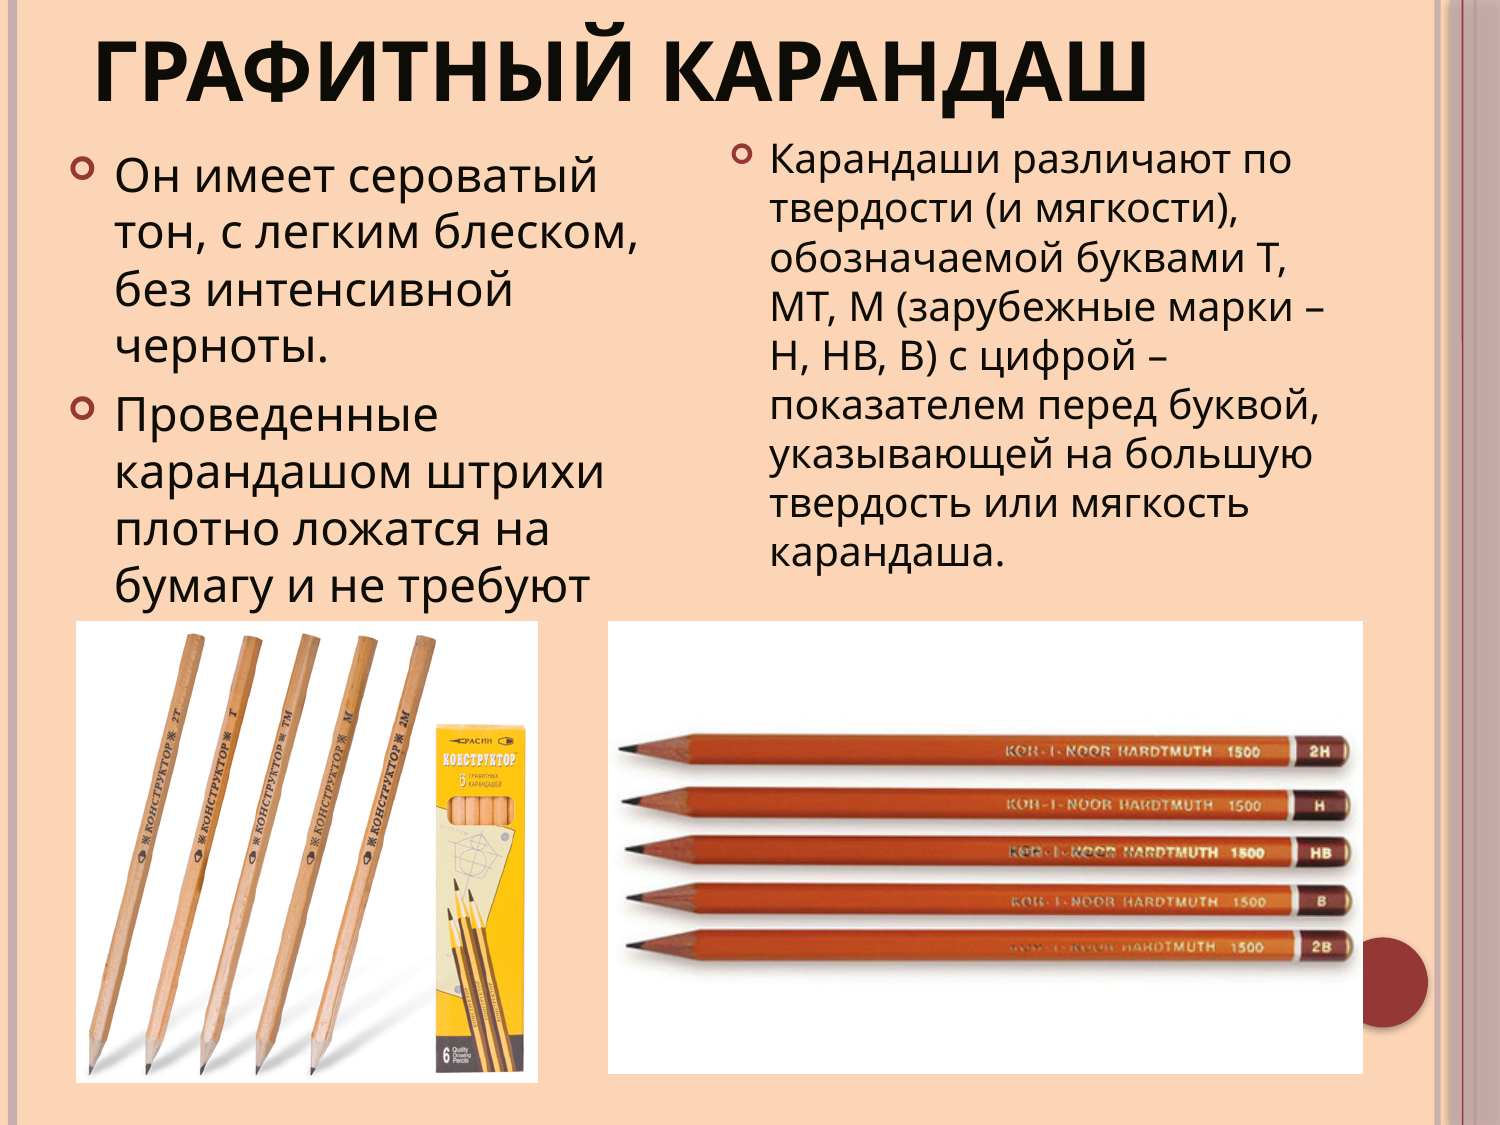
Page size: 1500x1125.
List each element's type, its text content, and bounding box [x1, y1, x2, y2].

list Он имеет сероватый тон, с легким блеском, без интенсивной черноты. Проведенные карандашом штрихи плотно ложатся на бумагу и не требуют закрепления. [53, 137, 668, 686]
title Графитный карандаш [76, 0, 1302, 126]
list Карандаши различают по твердости (и мягкости), обозначаемой буквами Т, МТ, М (зарубежные марки – Н, НВ, В) с цифрой – показателем перед буквой, указывающей на большую твердость или мягкость карандаша. [714, 125, 1365, 587]
picture [76, 621, 538, 1083]
picture [607, 620, 1363, 1075]
